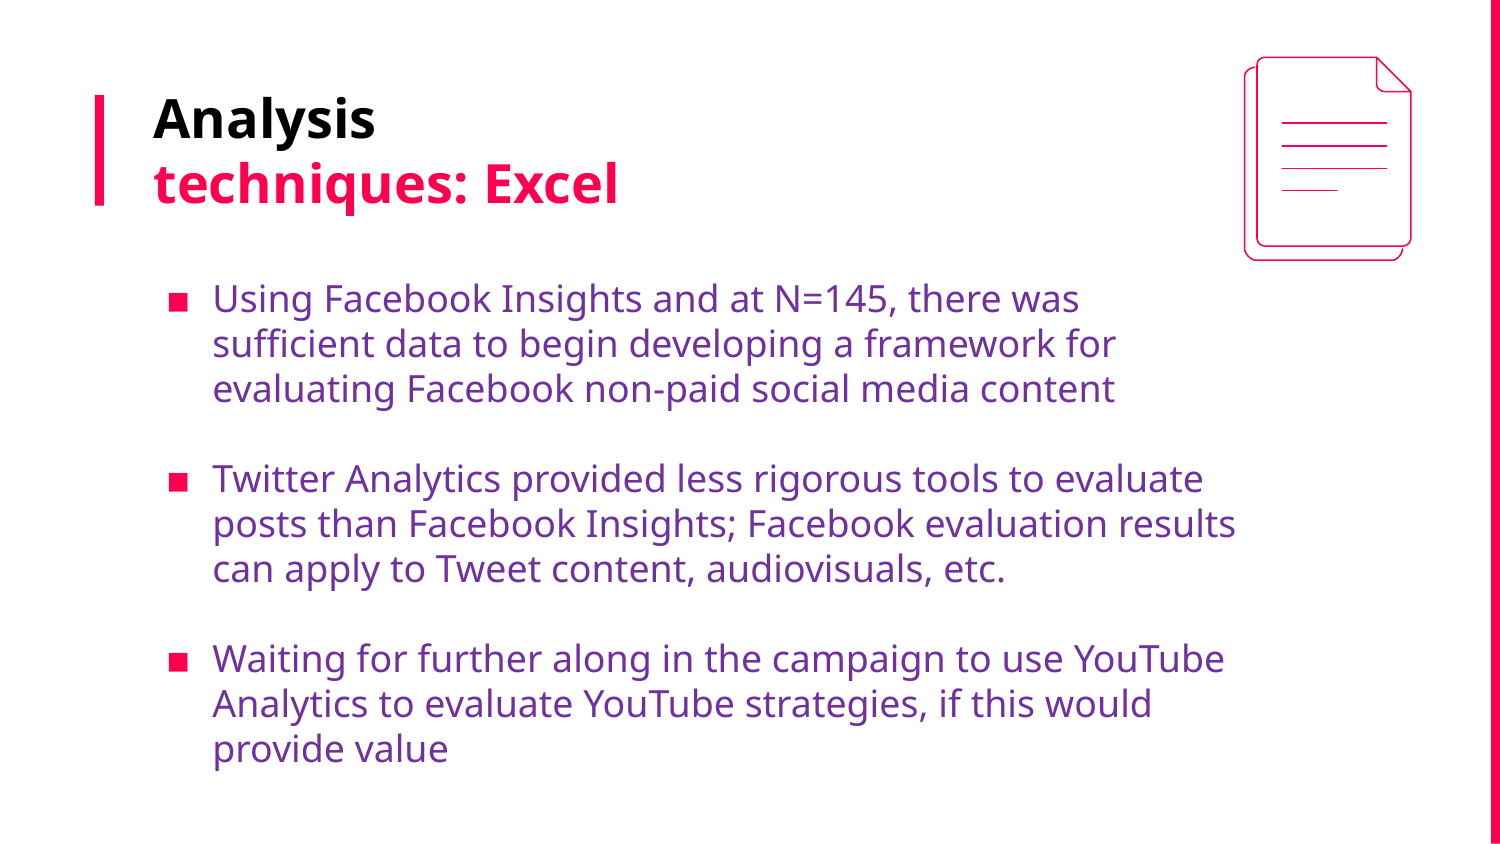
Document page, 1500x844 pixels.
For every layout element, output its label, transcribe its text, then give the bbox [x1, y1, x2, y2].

title Analysis techniques: Excel [138, 69, 829, 210]
list Using Facebook Insights and at N=145, there was sufficient data to begin developing a framework for evaluating Facebook non-paid social media content Twitter Analytics provided less rigorous tools to evaluate posts than Facebook Insights; Facebook evaluation results can apply to Tweet content, audiovisuals, etc. Waiting for further along in the campaign to use YouTube Analytics to evaluate YouTube strategies, if this would provide value [113, 260, 1257, 777]
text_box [1244, 57, 1412, 261]
